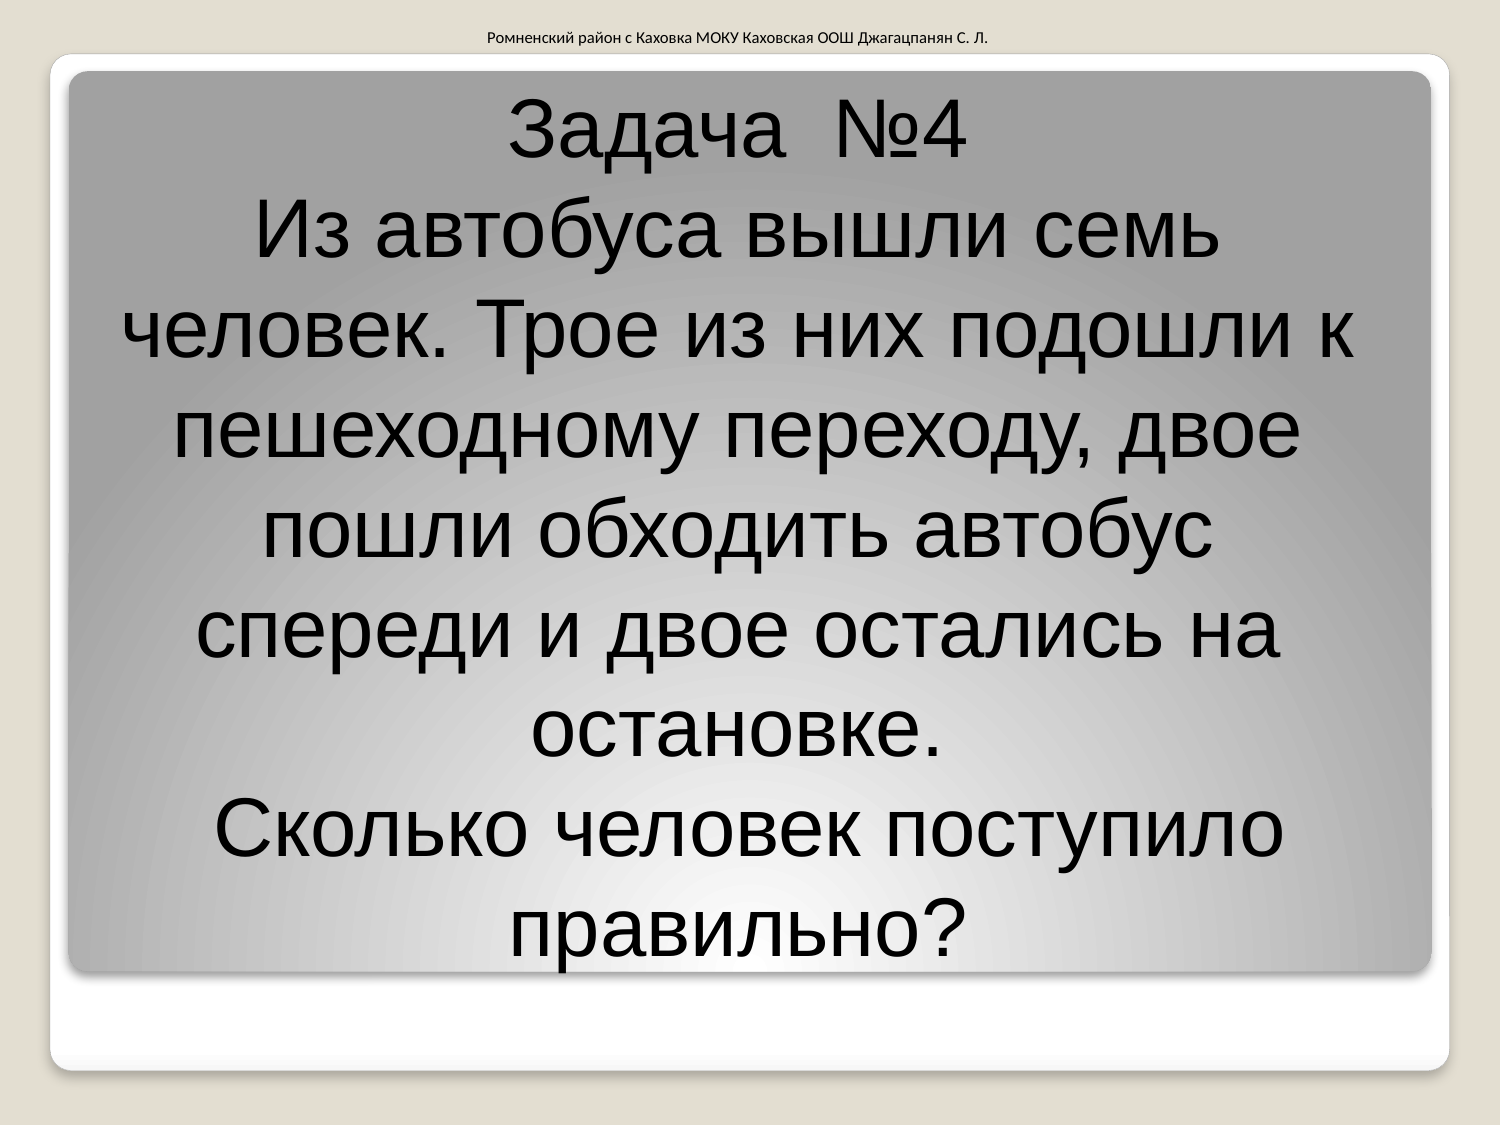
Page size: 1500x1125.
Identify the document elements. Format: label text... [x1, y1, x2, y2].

text_box Ромненский район с Каховка МОКУ Каховская ООШ Джагацпанян С. Л. [230, 19, 1250, 54]
text_box Задача №4 Из автобуса вышли семь человек. Трое из них подошли к пешеходному переходу, двое пошли обходить автобус спереди и двое остались на остановке. Сколько человек поступило правильно? [76, 66, 1400, 981]
